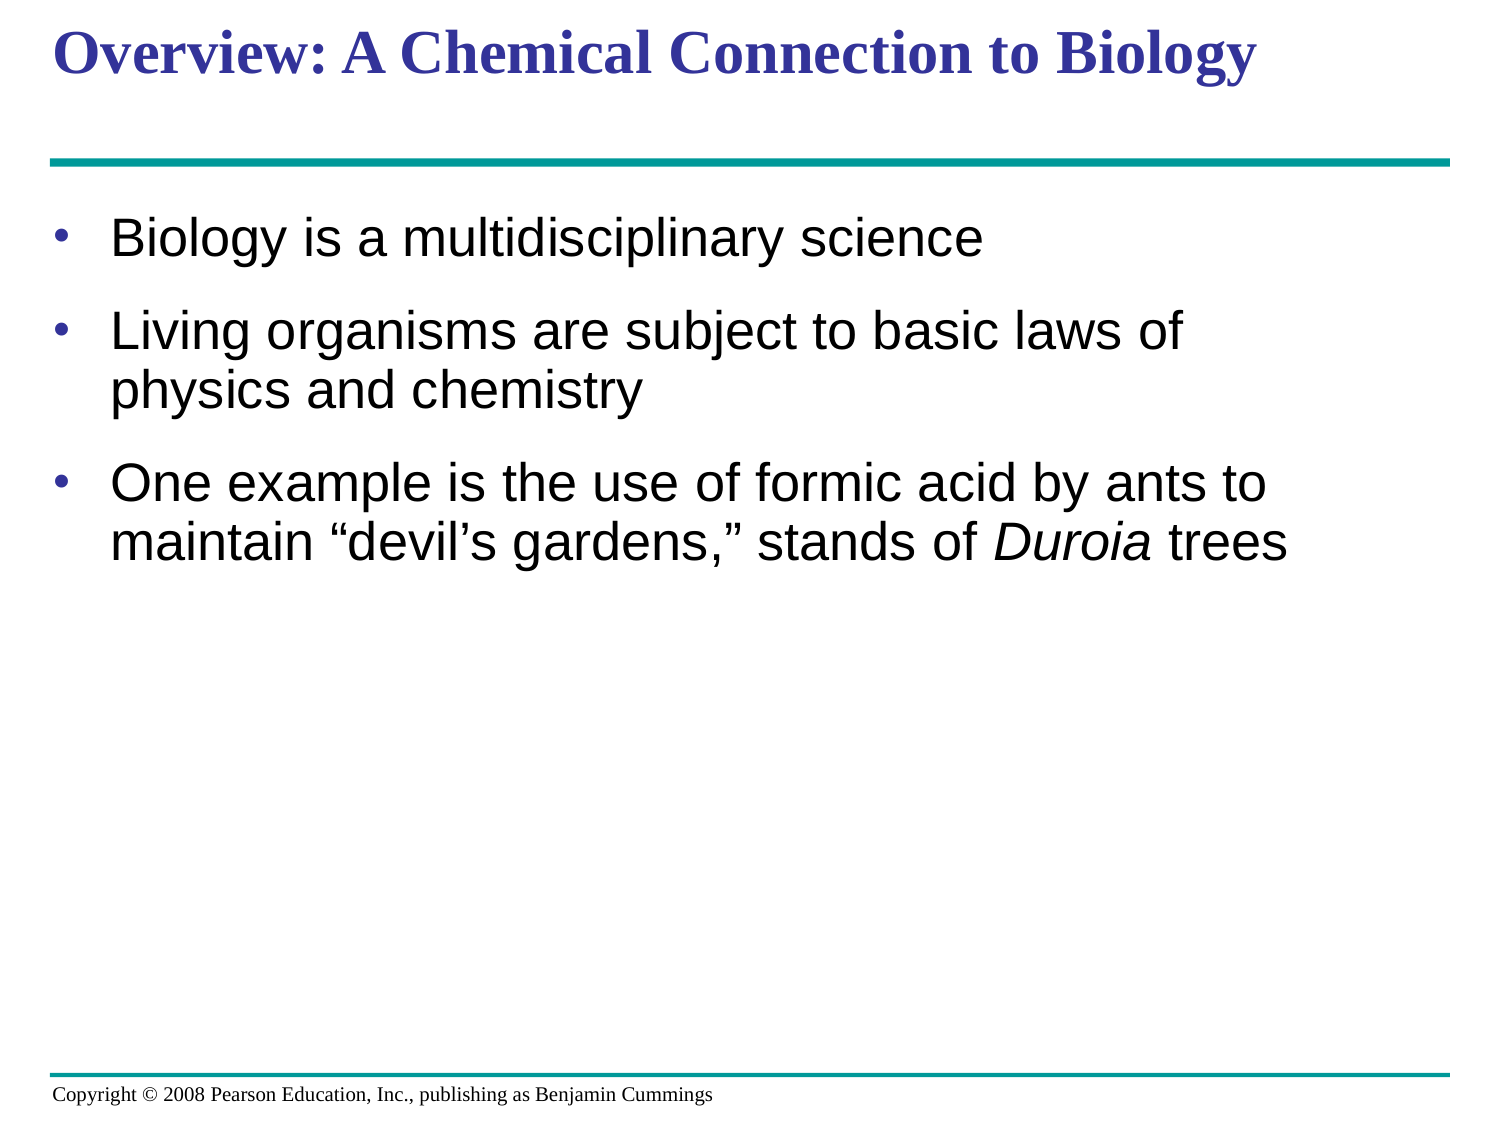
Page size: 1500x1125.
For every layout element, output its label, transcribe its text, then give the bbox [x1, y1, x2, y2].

list Biology is a multidisciplinary science Living organisms are subject to basic laws of physics and chemistry One example is the use of formic acid by ants to maintain “devil’s gardens,” stands of Duroia trees [37, 163, 1389, 675]
text_box Copyright © 2008 Pearson Education, Inc., publishing as Benjamin Cummings [37, 1072, 734, 1113]
title Overview: A Chemical Connection to Biology [37, 12, 1438, 96]
